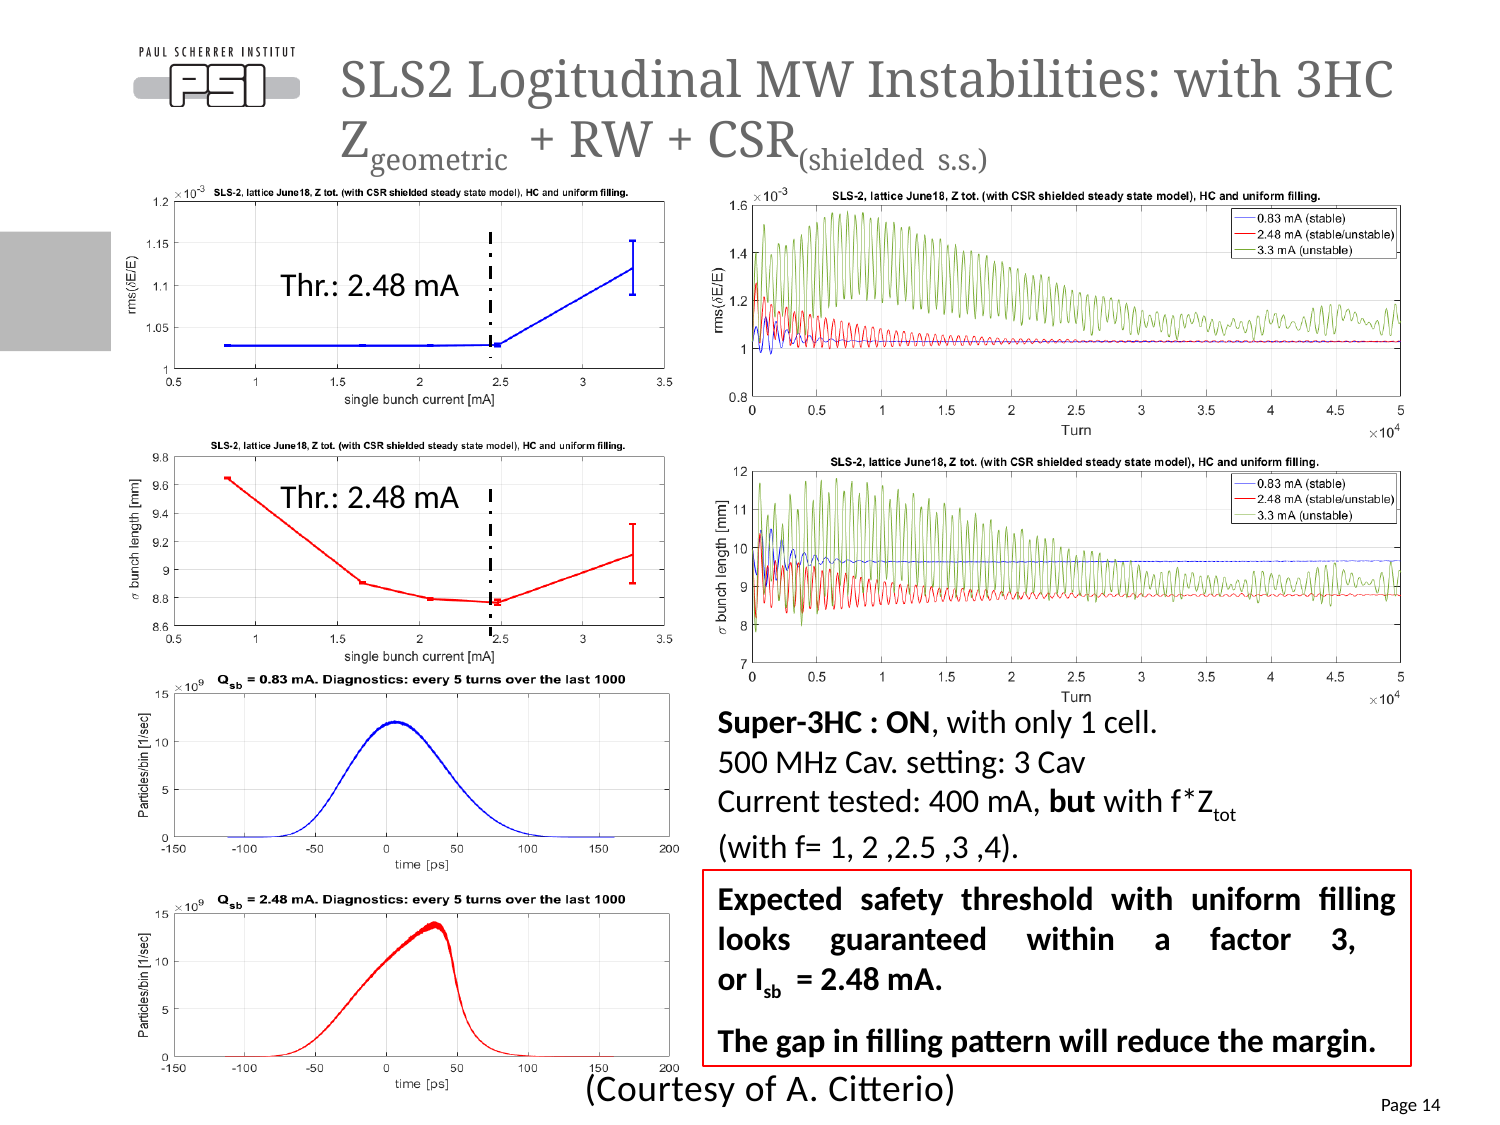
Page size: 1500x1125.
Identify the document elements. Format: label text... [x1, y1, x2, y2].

text_box Super-3HC : ON, with only 1 cell. 500 MHz Cav. setting: 3 Cav Current tested: 400 mA, but with f*Ztot (with f= 1, 2 ,2.5 ,3 ,4). [702, 717, 1282, 873]
title SLS2 Logitudinal MW Instabilities: with 3HC Zgeometric + RW + CSR(shielded s.s.) [340, 47, 1442, 132]
text_box Expected safety threshold with uniform filling looks guaranteed within a factor 3, or Isb = 2.48 mA. The gap in filling pattern will reduce the margin. [702, 869, 1412, 1067]
slide_number 14 [1346, 1092, 1441, 1125]
picture [110, 180, 692, 1095]
text_box (Courtesy of A. Citterio) [584, 1059, 979, 1125]
picture [703, 184, 1412, 711]
